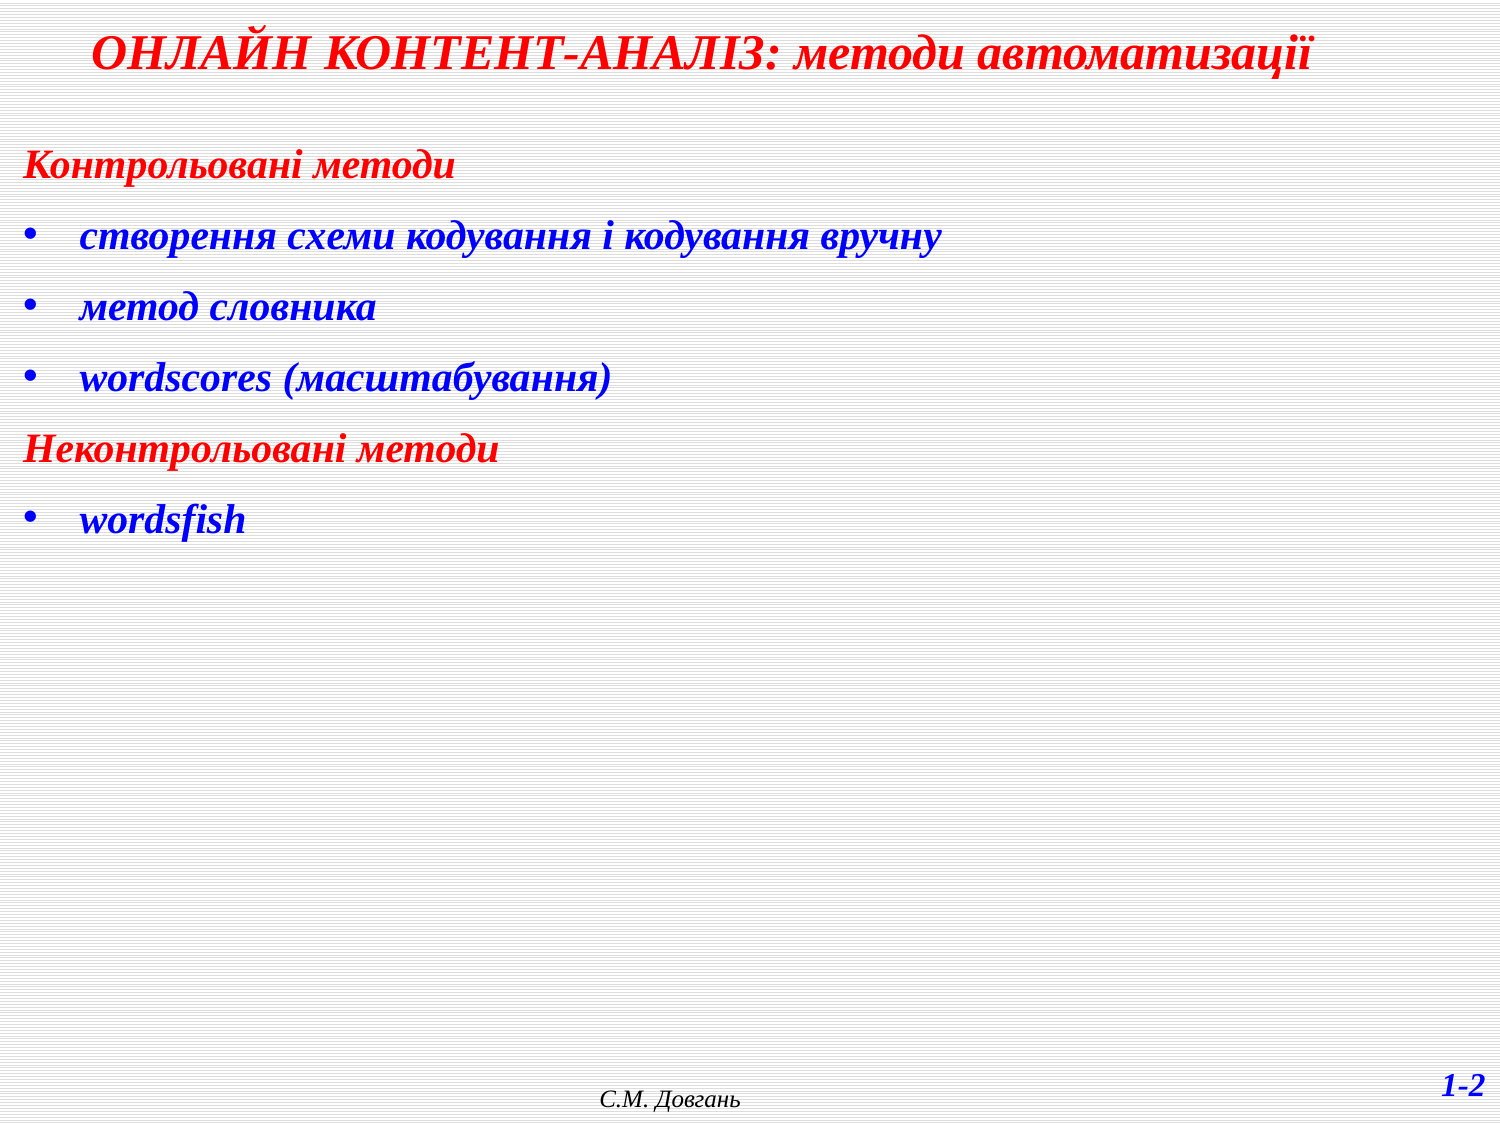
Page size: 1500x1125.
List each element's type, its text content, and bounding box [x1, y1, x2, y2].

text_box С.М. Довгань [596, 1074, 904, 1120]
text_box ОНЛАЙН КОНТЕНТ-АНАЛІЗ: методи автоматизації [76, 12, 1400, 88]
text_box 1-2 [1399, 1055, 1489, 1111]
text_box Контрольовані методи створення схеми кодування і кодування вручну метод словника wordscores (масштабування) Неконтрольовані методи wordsfish [8, 129, 1500, 549]
